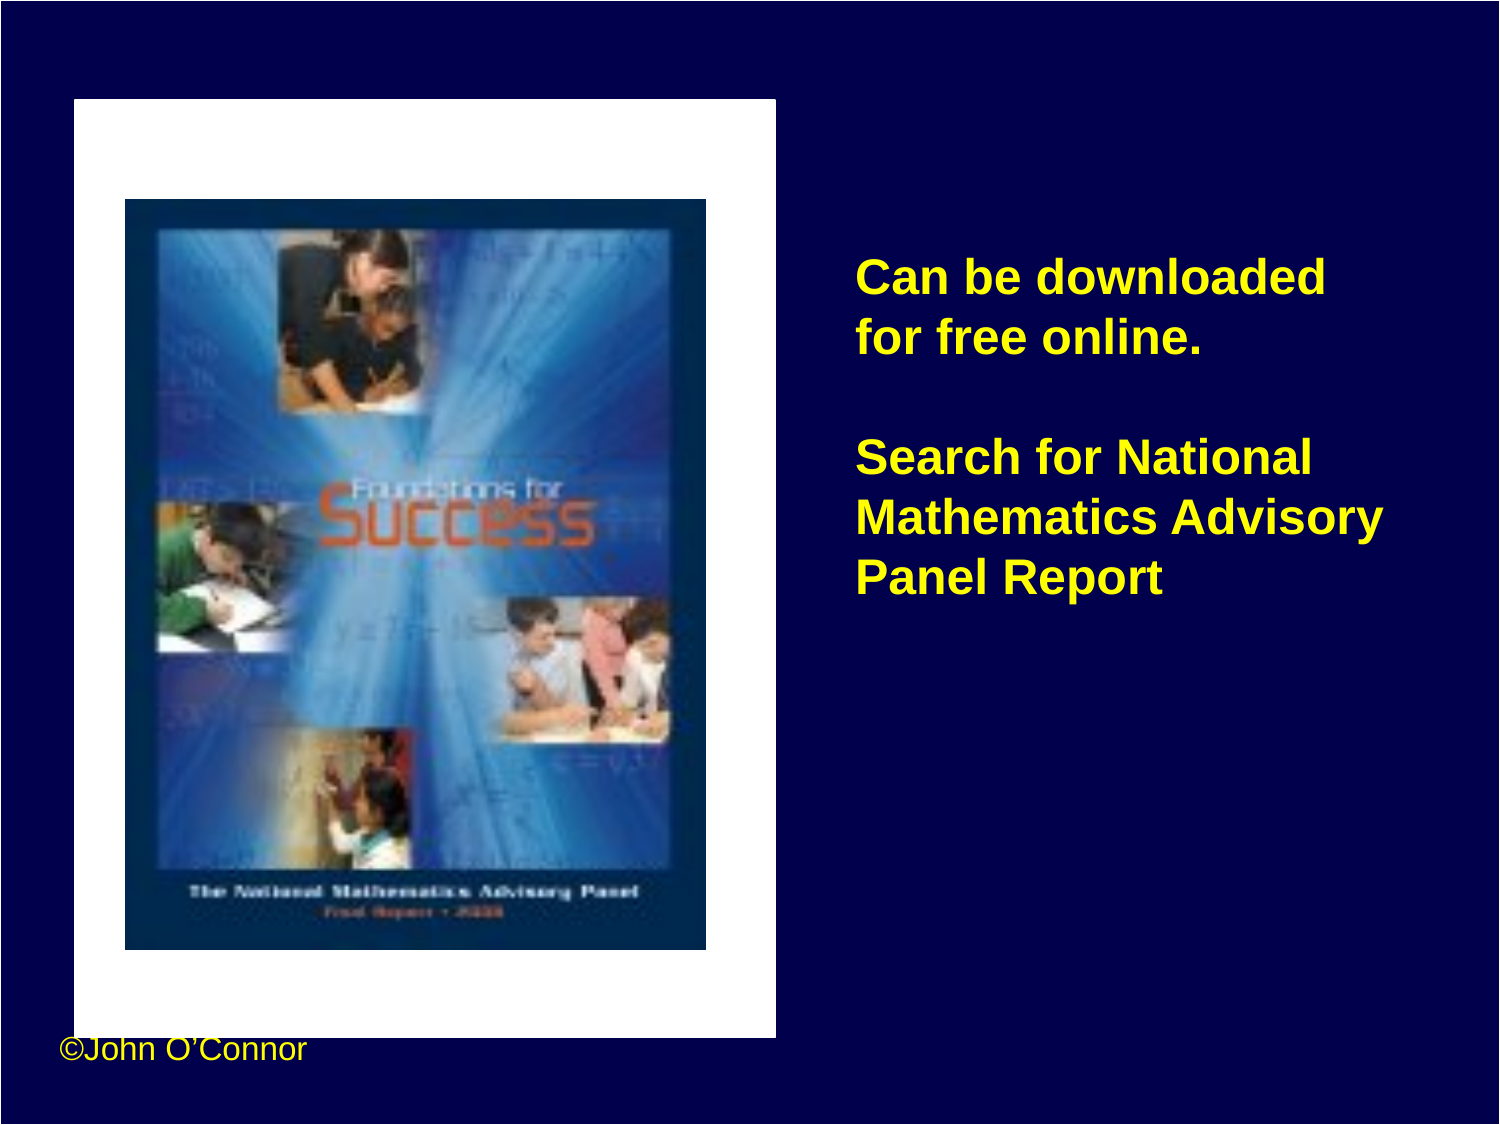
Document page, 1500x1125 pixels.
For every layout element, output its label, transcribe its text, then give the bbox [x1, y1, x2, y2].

text_box Can be downloaded for free online. Search for National Mathematics Advisory Panel Report [840, 237, 1399, 613]
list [124, 199, 706, 951]
text_box [75, 99, 775, 1038]
